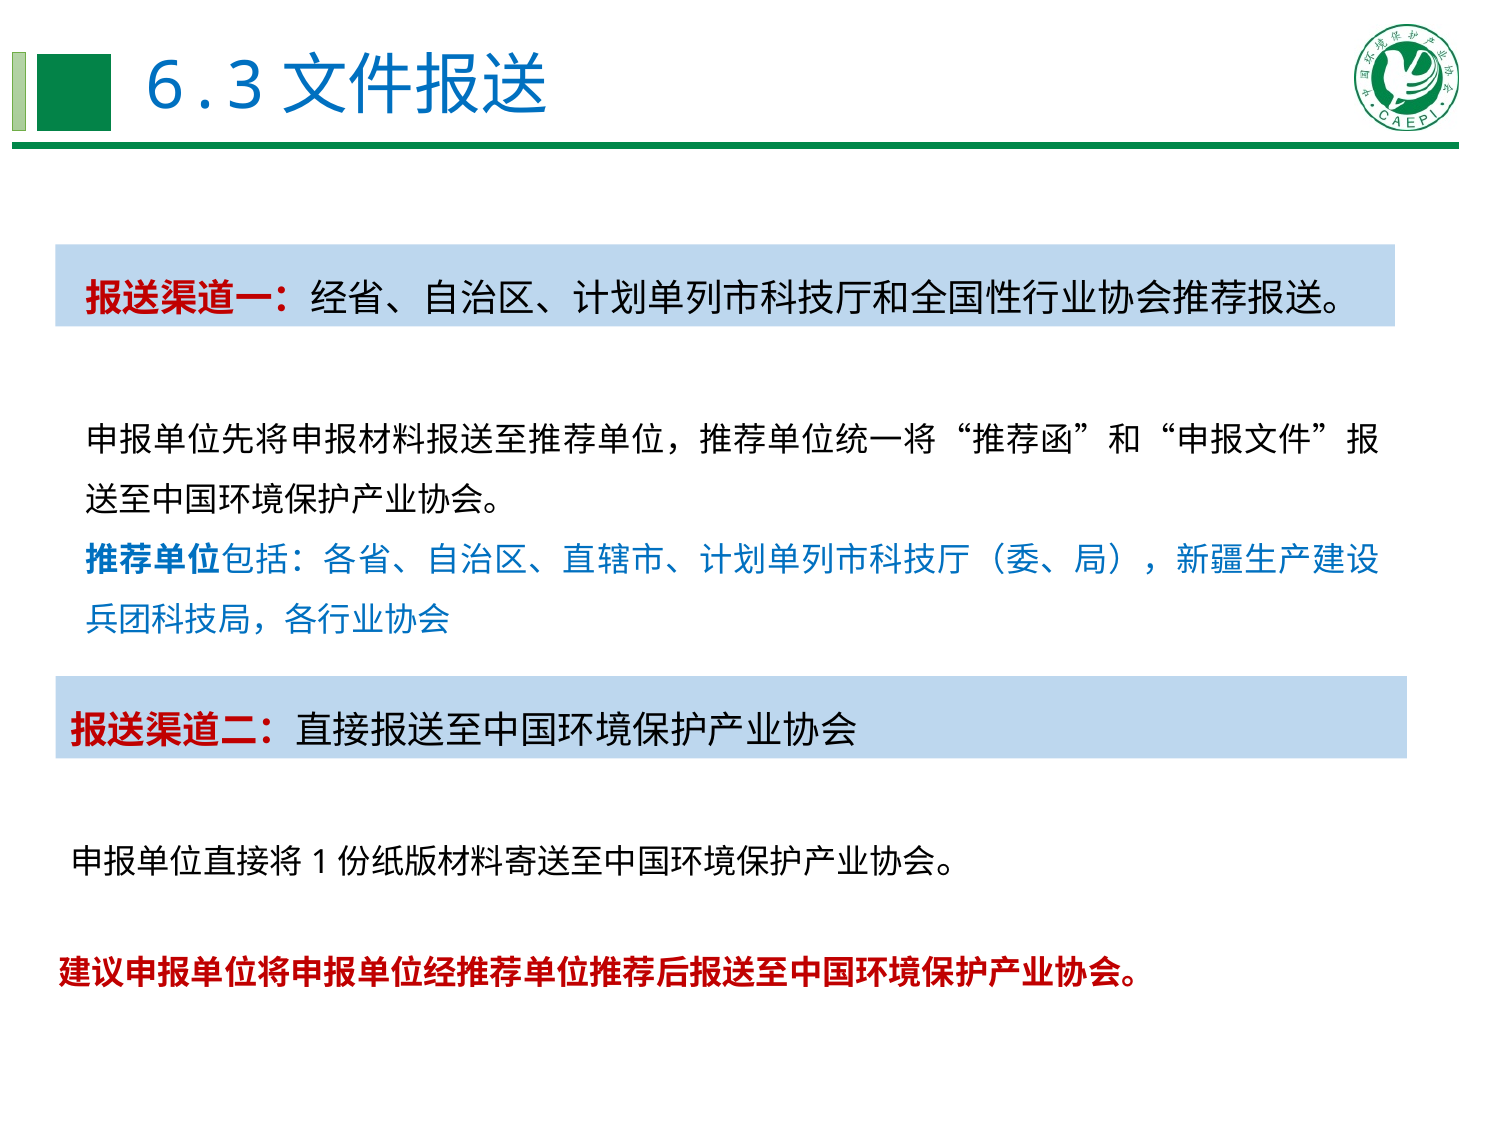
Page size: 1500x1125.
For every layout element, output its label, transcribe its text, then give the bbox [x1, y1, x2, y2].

text_box 建议申报单位将申报单位经推荐单位推荐后报送至中国环境保护产业协会。 [43, 924, 1308, 999]
text_box 申报单位直接将1份纸版材料寄送至中国环境保护产业协会。 [55, 806, 1320, 889]
text_box 6.3文件报送 [55, 77, 750, 130]
text_box 申报单位先将申报材料报送至推荐单位，推荐单位统一将“推荐函”和“申报文件”报送至中国环境保护产业协会。 推荐单位包括：各省、自治区、直辖市、计划单列市科技厅（委、局），新疆生产建设兵团科技局，各行业协会 [70, 391, 1395, 646]
picture [1354, 24, 1459, 131]
text_box 报送渠道二：直接报送至中国环境保护产业协会 [55, 676, 1407, 759]
text_box 报送渠道一：经省、自治区、计划单列市科技厅和全国性行业协会推荐报送。 [55, 244, 1395, 327]
